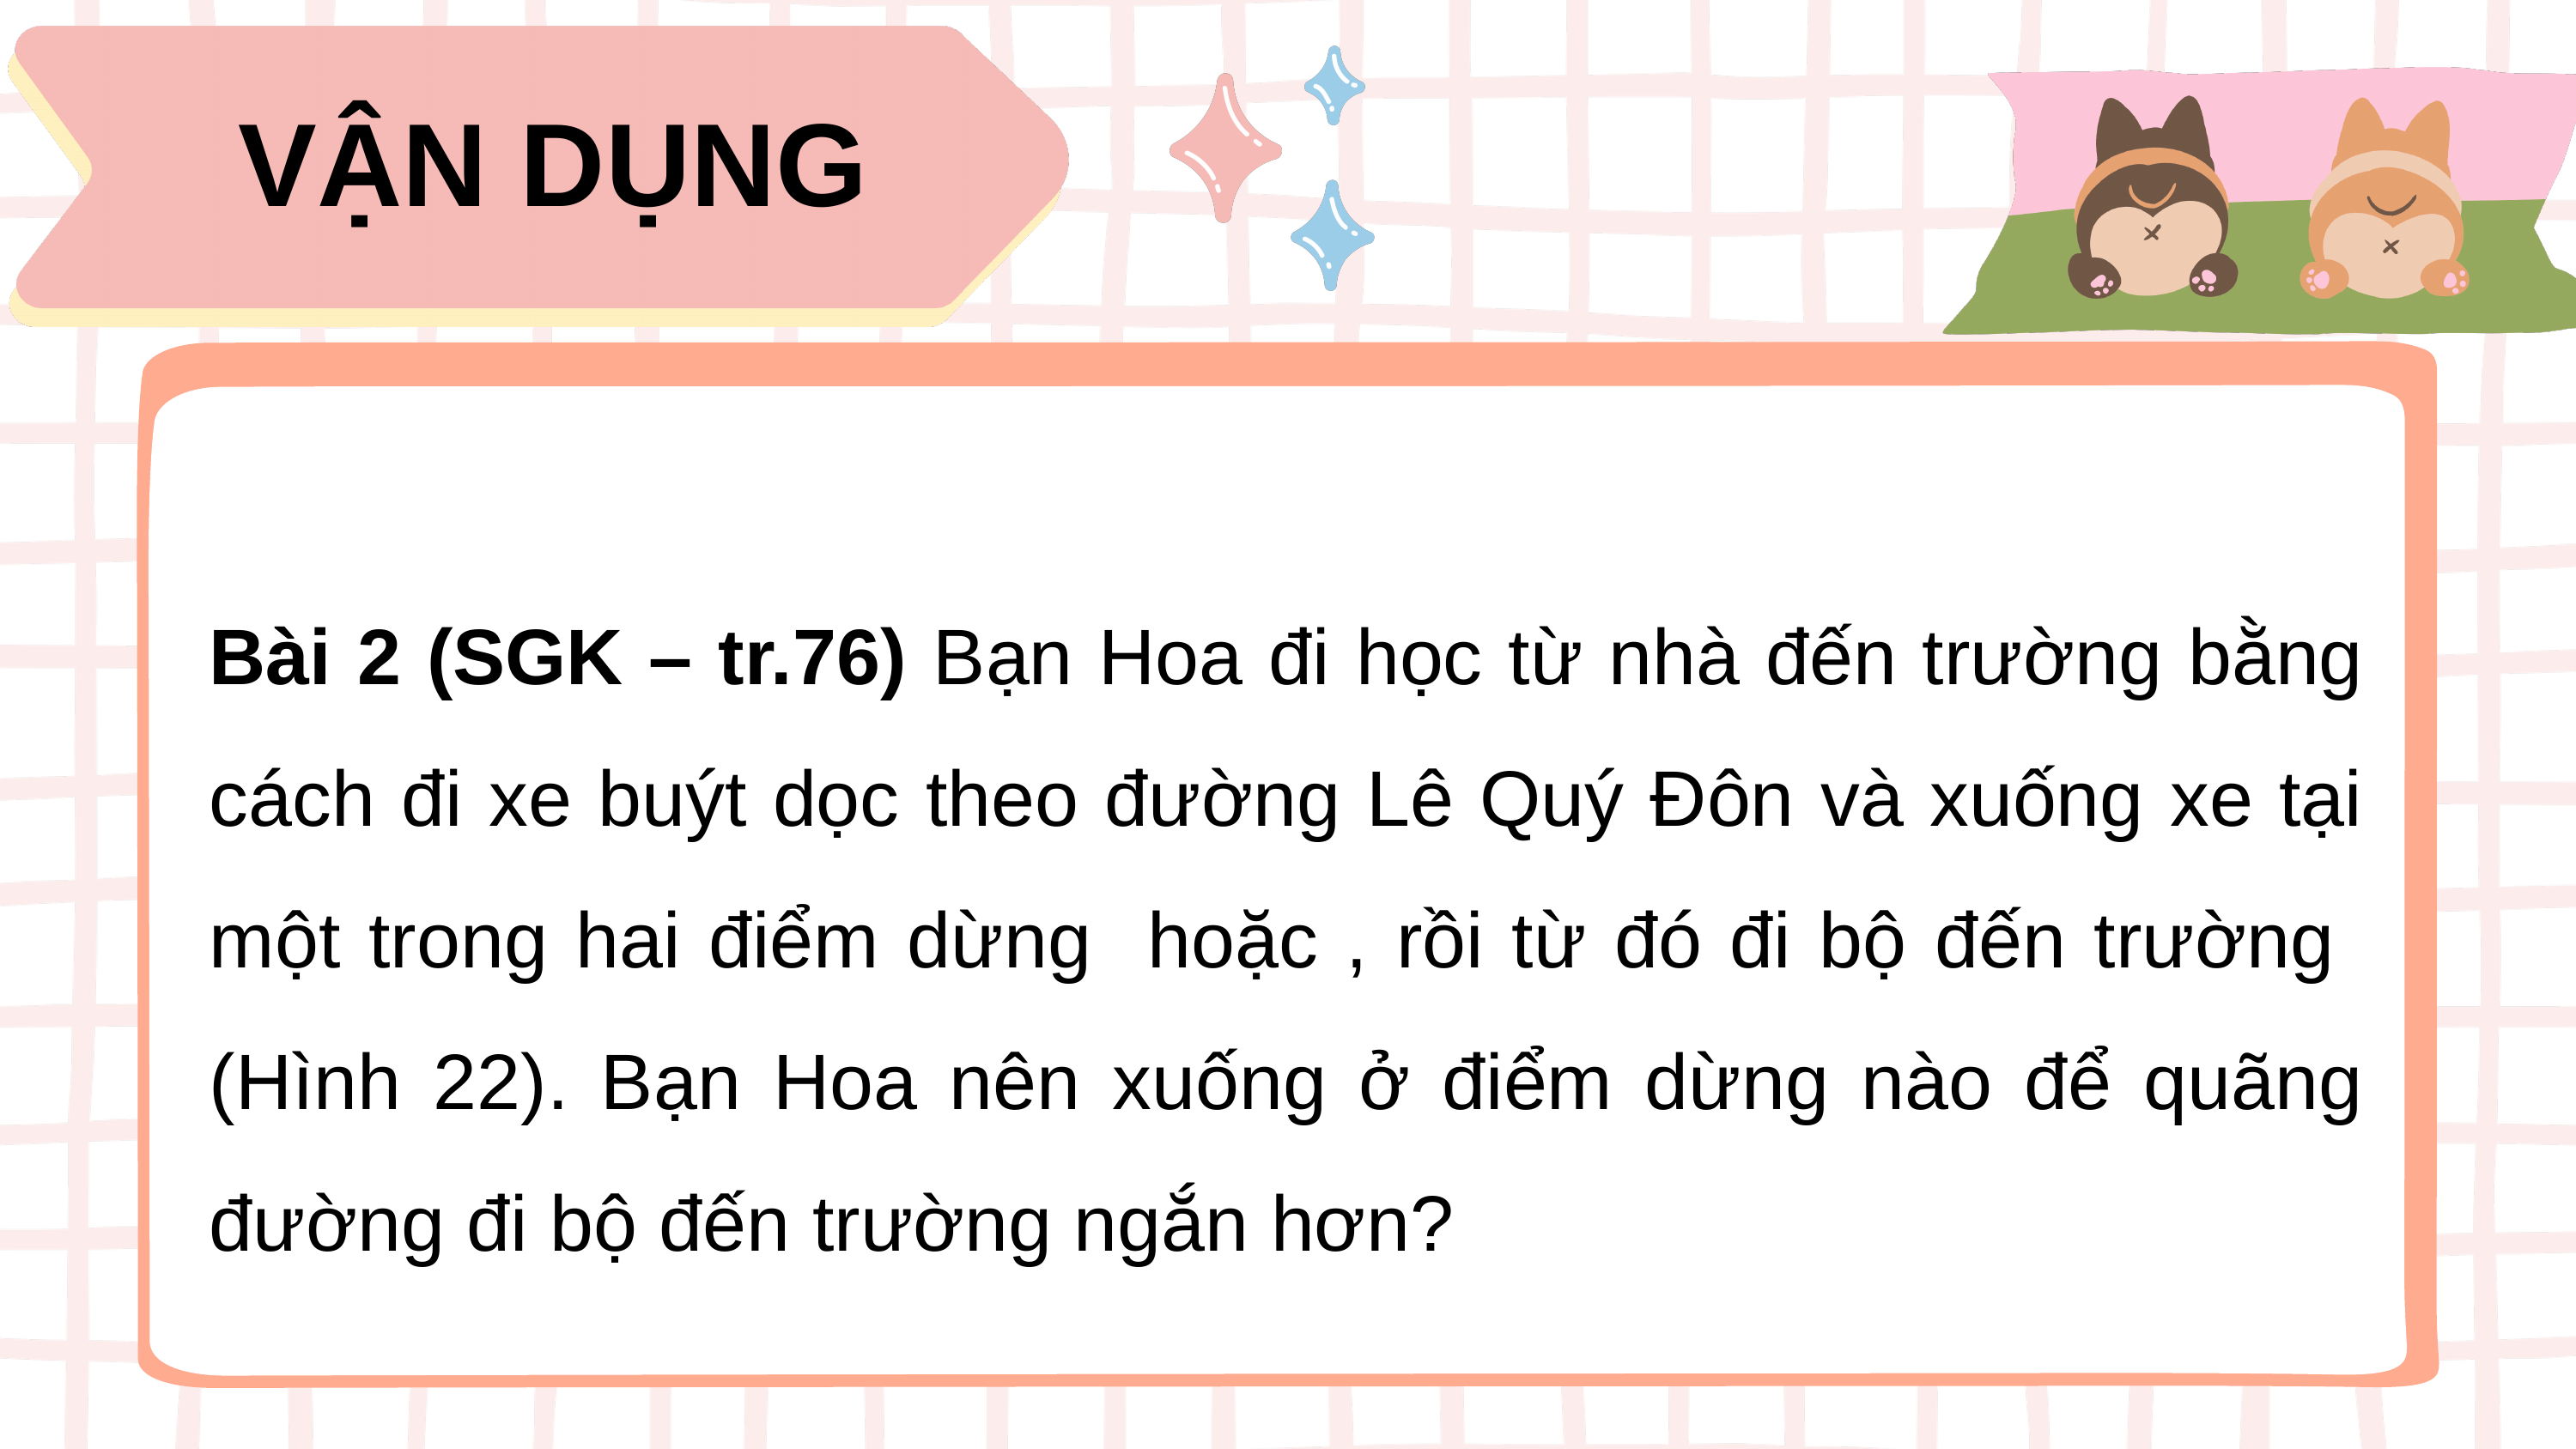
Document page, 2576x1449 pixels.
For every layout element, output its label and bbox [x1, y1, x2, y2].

picture [0, 0, 2576, 1449]
text_box [148, 385, 2408, 1376]
text_box [137, 341, 2439, 1389]
